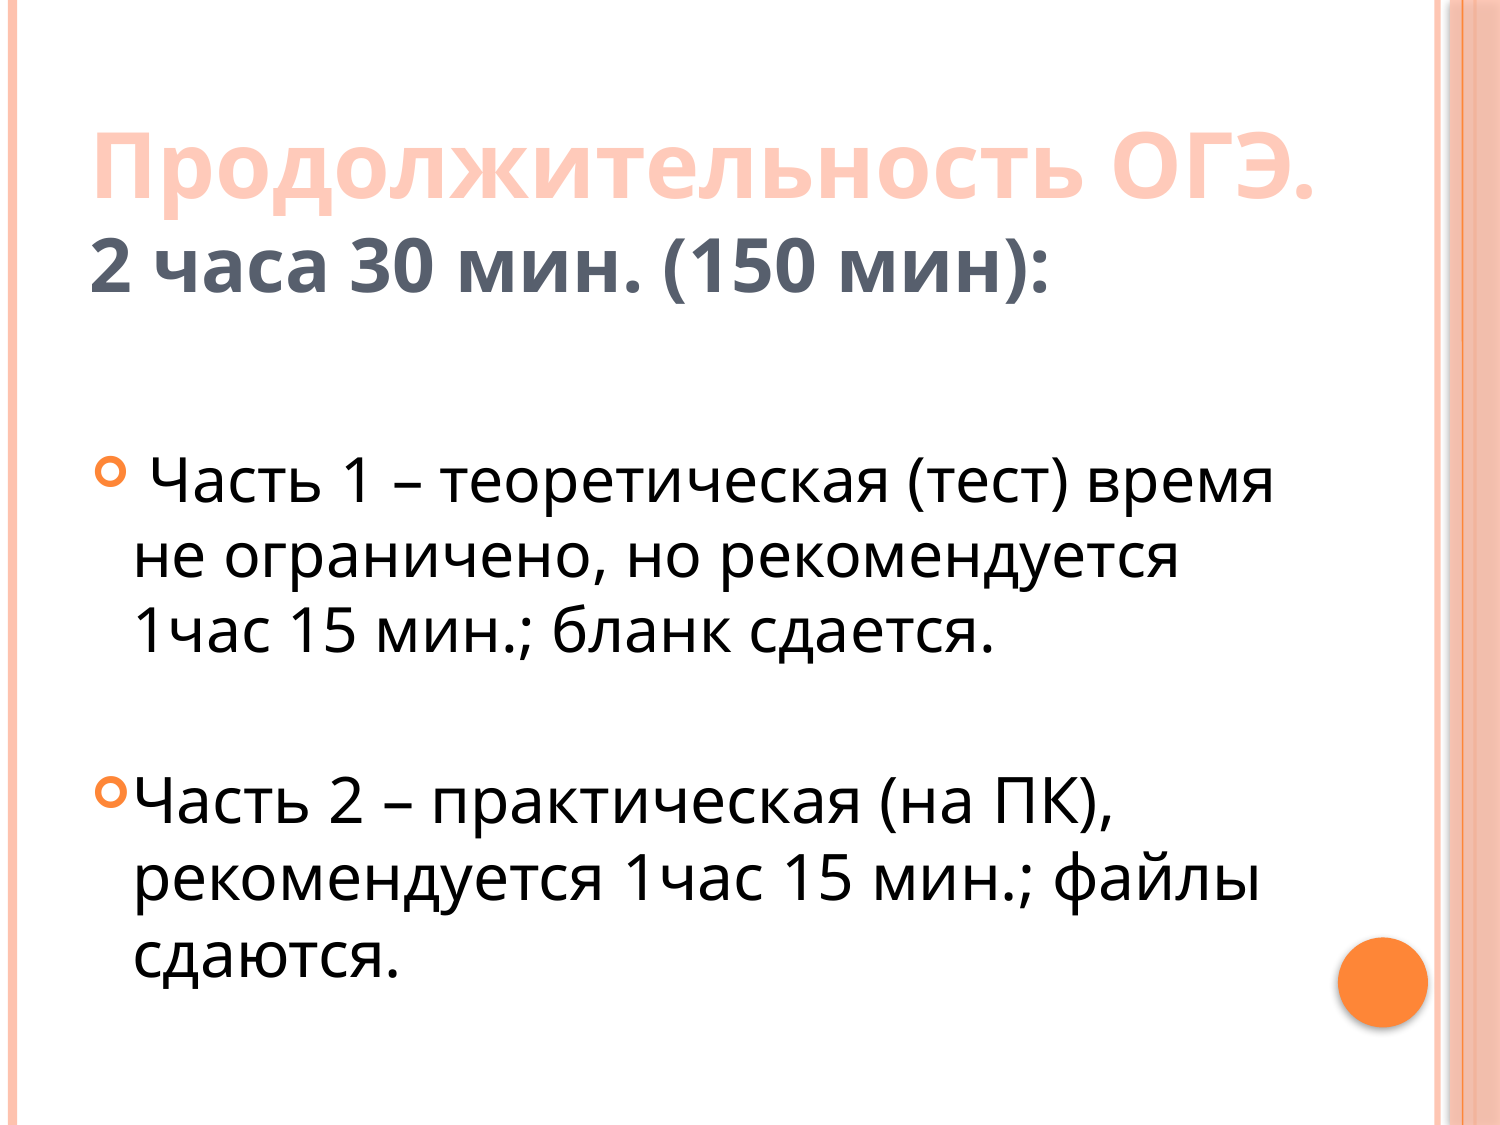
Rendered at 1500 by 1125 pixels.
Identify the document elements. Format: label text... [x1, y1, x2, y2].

list Часть 1 – теоретическая (тест) время не ограничено, но рекомендуется 1час 15 мин.; бланк сдается. Часть 2 – практическая (на ПК), рекомендуется 1час 15 мин.; файлы сдаются. [76, 432, 1300, 1062]
title Продолжительность ОГЭ. 2 часа 30 мин. (150 мин): [75, 45, 1436, 315]
